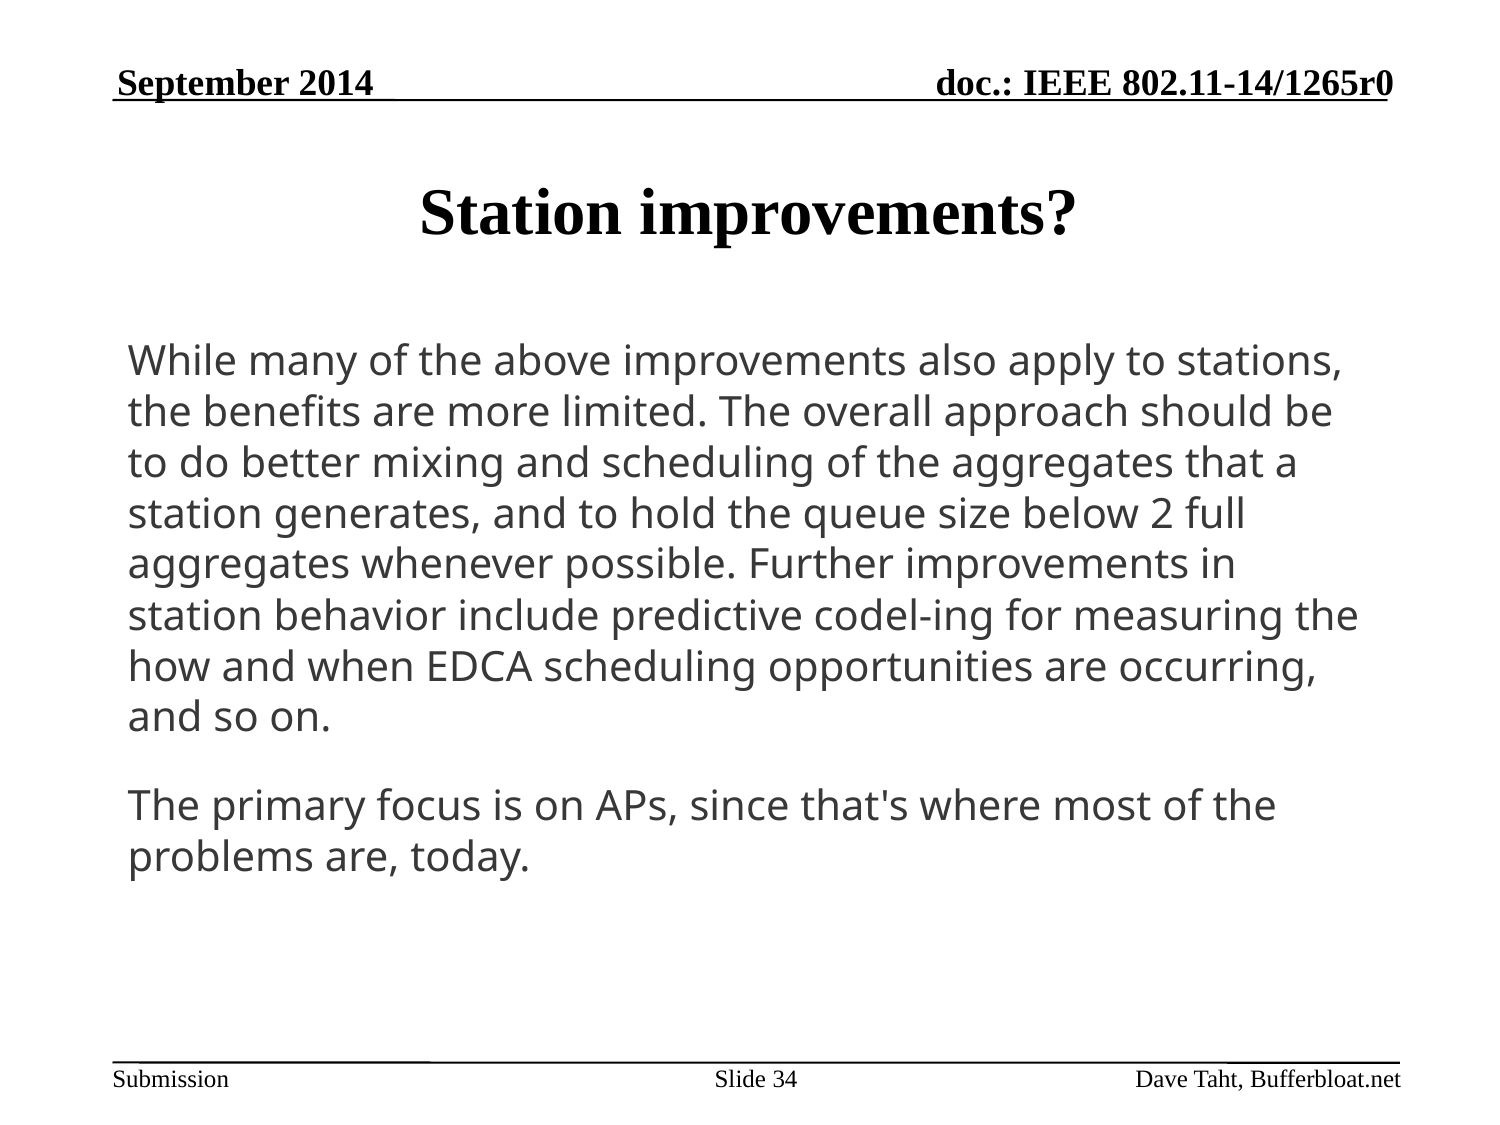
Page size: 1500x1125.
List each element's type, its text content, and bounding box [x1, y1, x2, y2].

footer Dave Taht, Bufferbloat.net [1031, 1061, 1402, 1093]
title Station improvements? [112, 111, 1388, 303]
list While many of the above improvements also apply to stations, the benefits are more limited. The overall approach should be to do better mixing and scheduling of the aggregates that a station generates, and to hold the queue size below 2 full aggregates whenever possible. Further improvements in station behavior include predictive codel-ing for measuring the how and when EDCA scheduling opportunities are occurring, and so on. The primary focus is on APs, since that's where most of the problems are, today. [112, 324, 1388, 1001]
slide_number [116, 58, 507, 104]
slide_number Slide 34 [712, 1061, 800, 1123]
